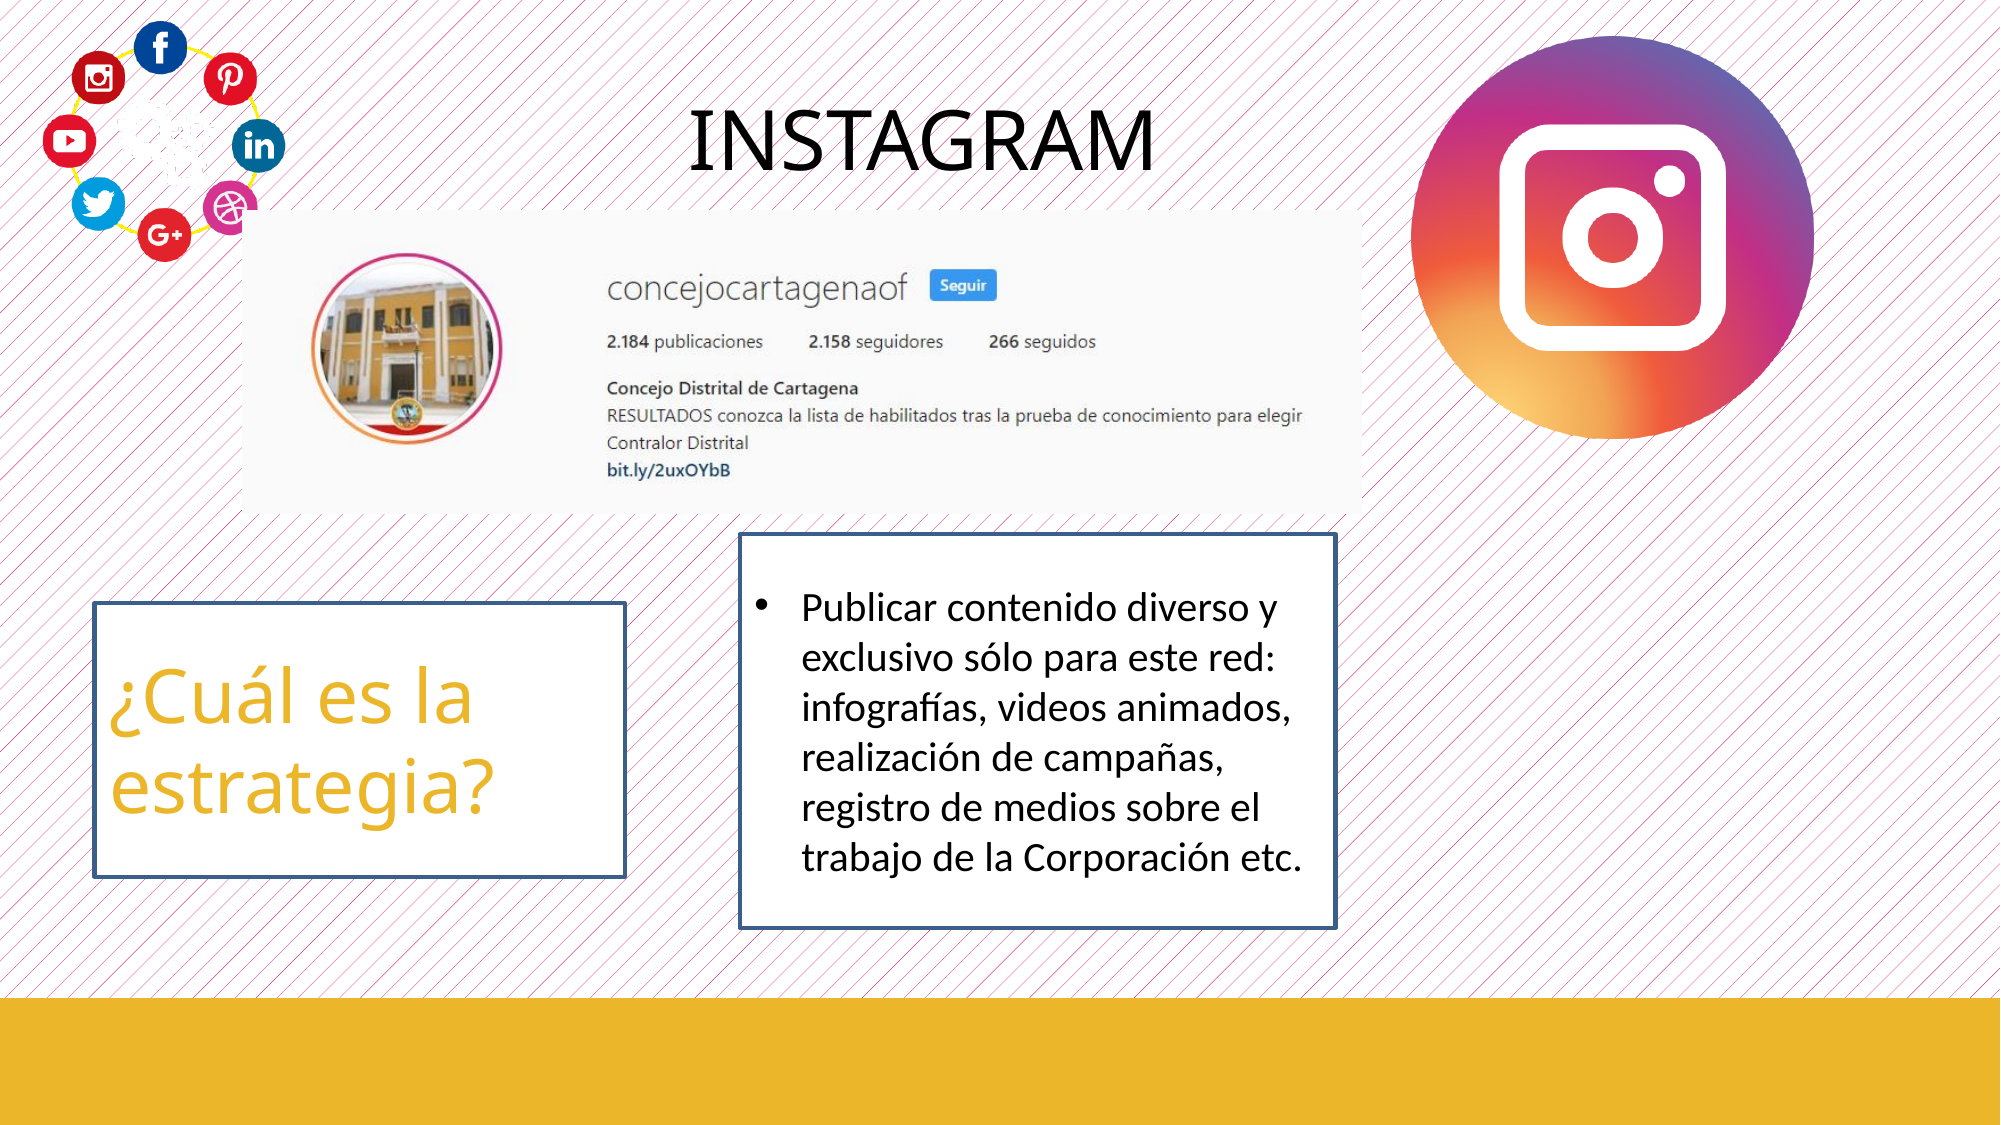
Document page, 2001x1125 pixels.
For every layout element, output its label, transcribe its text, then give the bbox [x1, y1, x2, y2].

text_box ¿Cuál es la estrategia? [94, 641, 619, 837]
text_box [0, 998, 2000, 1125]
text_box [738, 532, 1338, 930]
picture [1411, 36, 1814, 439]
picture [28, 0, 1363, 514]
text_box [92, 601, 627, 879]
text_box INSTAGRAM [674, 79, 1406, 194]
text_box Publicar contenido diverso y exclusivo sólo para este red: infografías, videos animados, realización de campañas, registro de medios sobre el trabajo de la Corporación etc. [739, 572, 1336, 887]
